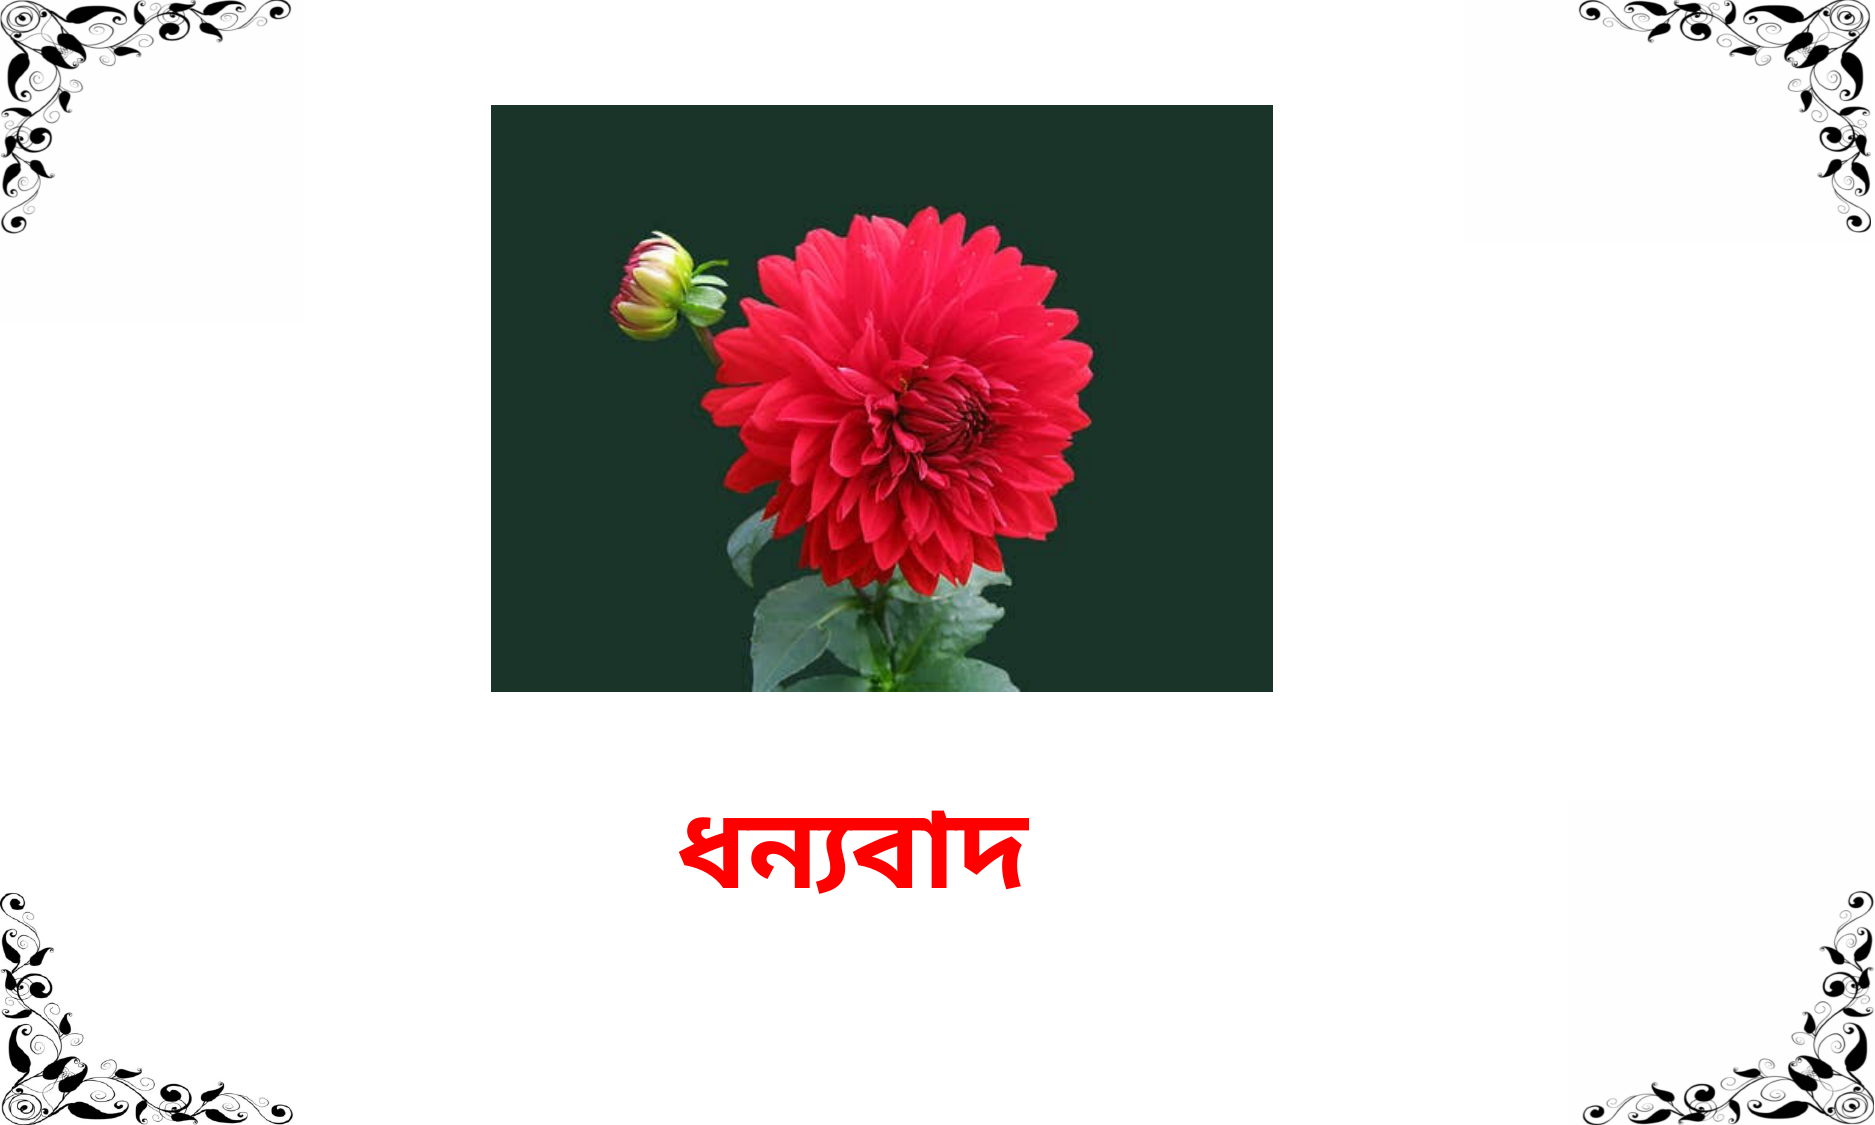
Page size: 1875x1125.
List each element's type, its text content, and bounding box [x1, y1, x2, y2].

picture [0, 881, 407, 1125]
picture [491, 105, 1274, 692]
picture [1, 0, 305, 325]
text_box ধন্যবাদ [662, 768, 1102, 918]
picture [1569, 800, 1874, 1125]
picture [1465, 0, 1871, 243]
